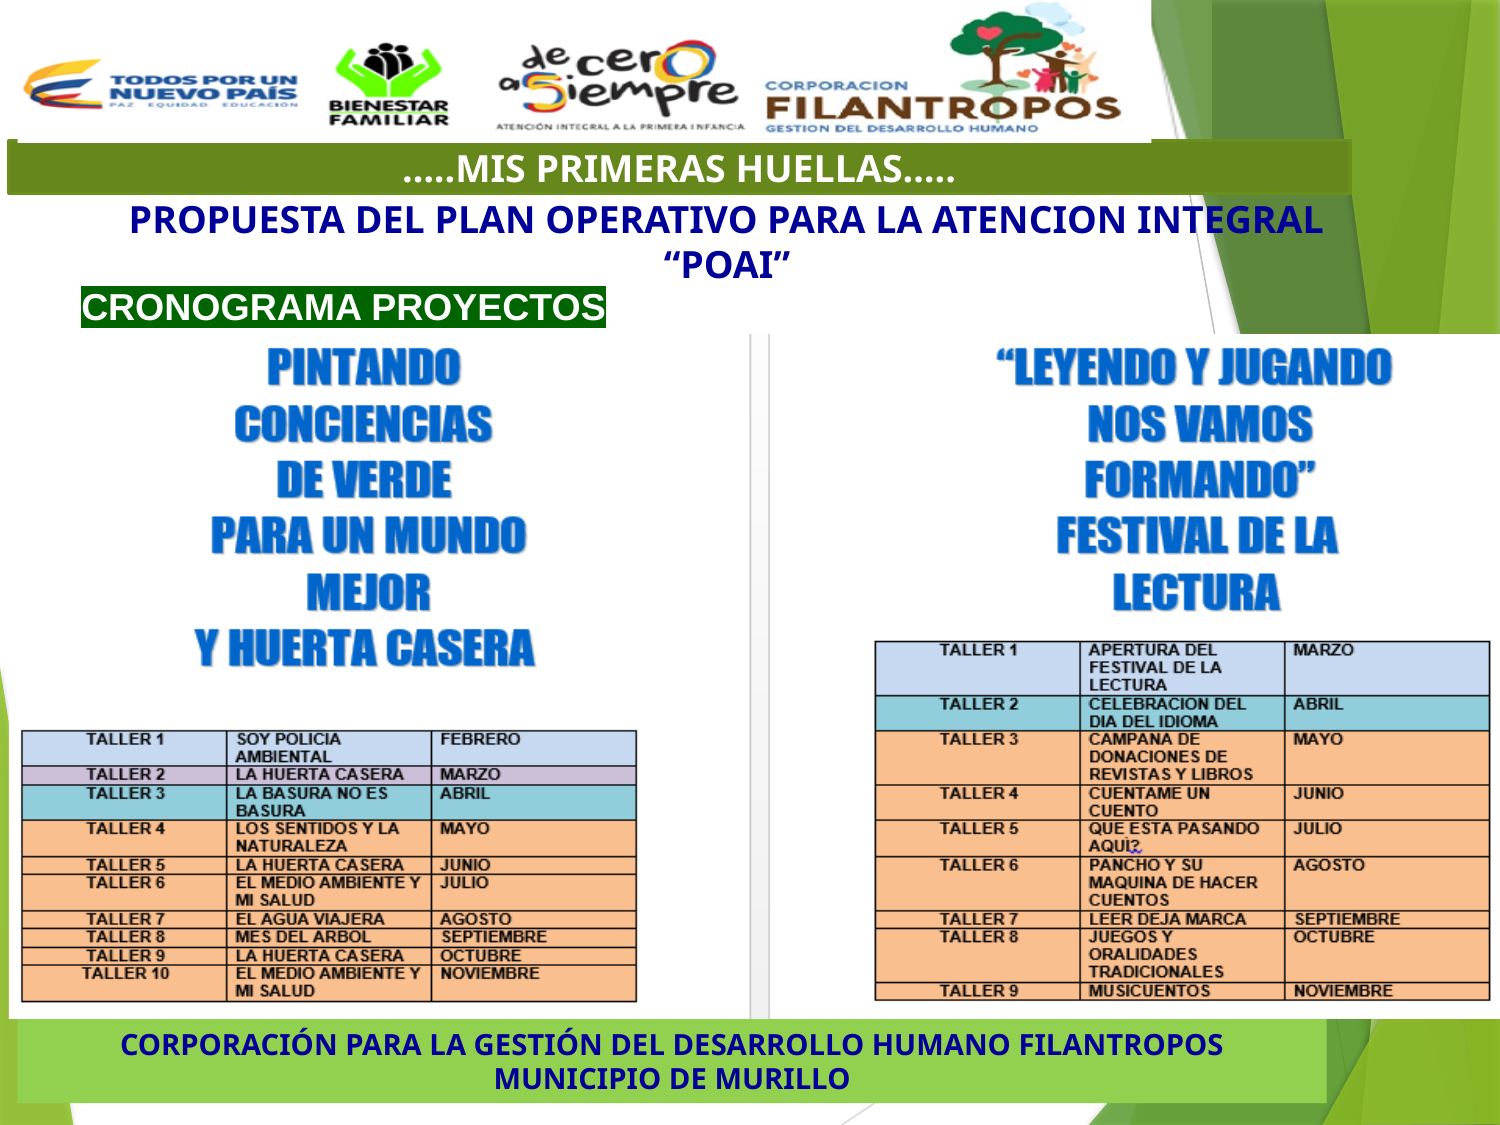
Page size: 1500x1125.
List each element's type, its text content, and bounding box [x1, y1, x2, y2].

text_box …..MIS PRIMERAS HUELLAS….. [7, 139, 1352, 195]
text_box CORPORACIÓN PARA LA GESTIÓN DEL DESARROLLO HUMANO FILANTROPOS MUNICIPIO DE MURILLO [17, 1027, 1327, 1104]
picture [17, 0, 1213, 162]
text_box CRONOGRAMA PROYECTOS [66, 275, 990, 333]
text_box PROPUESTA DEL PLAN OPERATIVO PARA LA ATENCION INTEGRAL “POAI” [89, 189, 1365, 294]
picture [8, 334, 1500, 1019]
